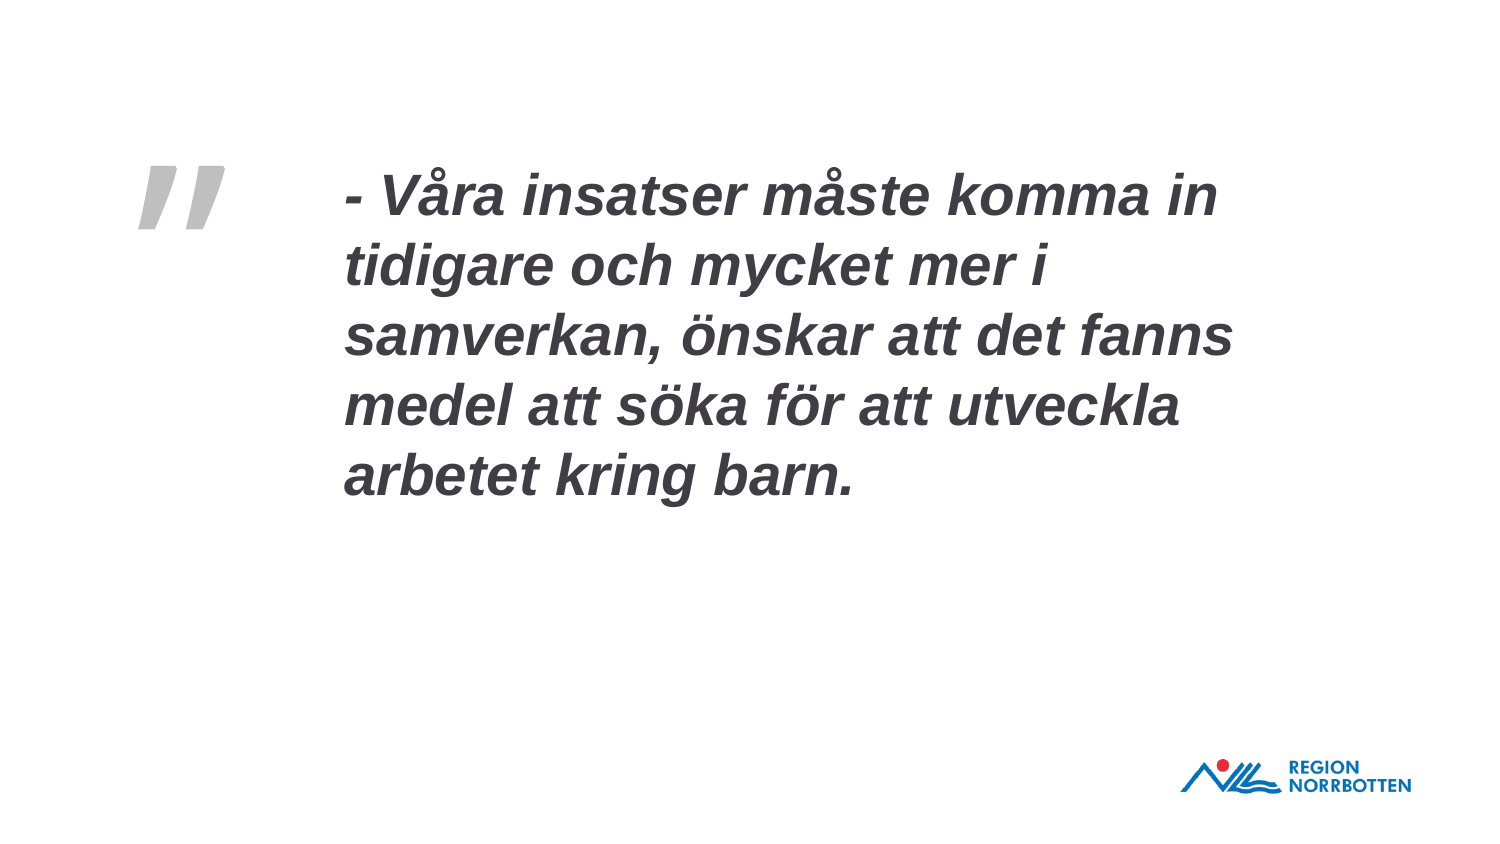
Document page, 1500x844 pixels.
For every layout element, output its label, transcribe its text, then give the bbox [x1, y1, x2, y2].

title - Våra insatser måste komma in tidigare och mycket mer i samverkan, önskar att det fanns medel att söka för att utveckla arbetet kring barn. [329, 150, 1350, 694]
picture [1170, 749, 1423, 803]
